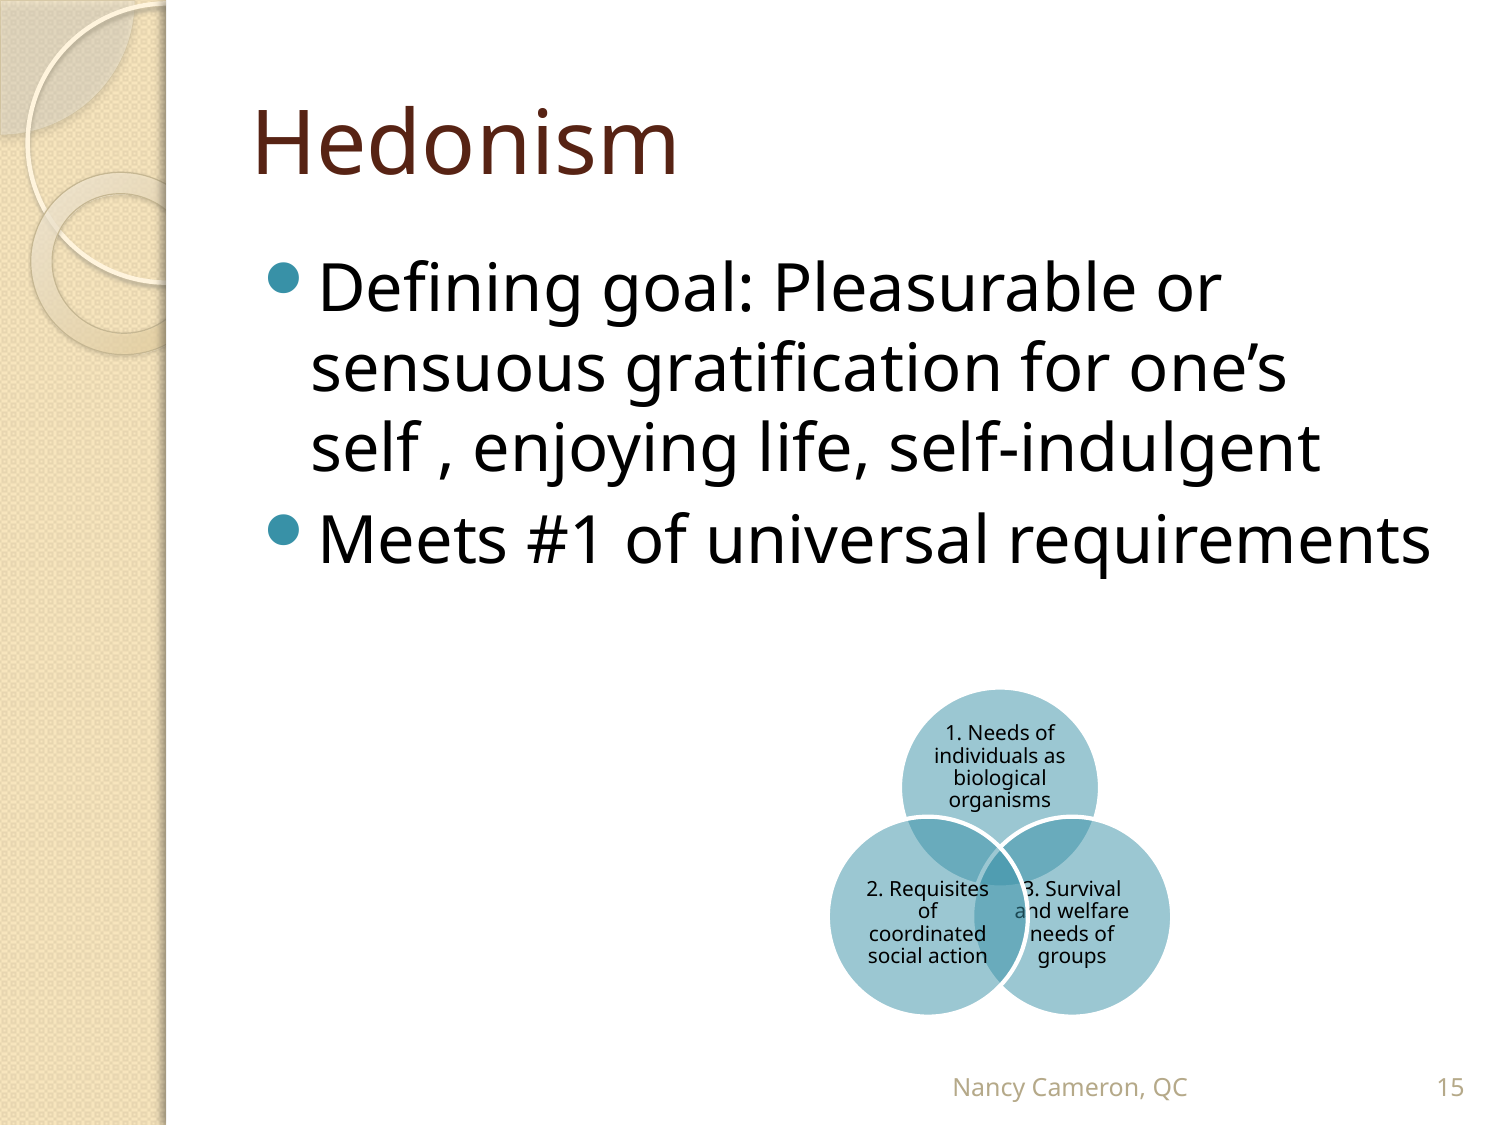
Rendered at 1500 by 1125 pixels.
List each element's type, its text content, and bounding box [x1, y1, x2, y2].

list Defining goal: Pleasurable or sensuous gratification for one’s self , enjoying life, self-indulgent Meets #1 of universal requirements [235, 237, 1466, 1025]
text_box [649, 687, 1351, 1021]
slide_number 15 [1413, 1034, 1488, 1113]
footer Nancy Cameron, QC [937, 1034, 1413, 1113]
title Hedonism [235, 45, 1466, 233]
